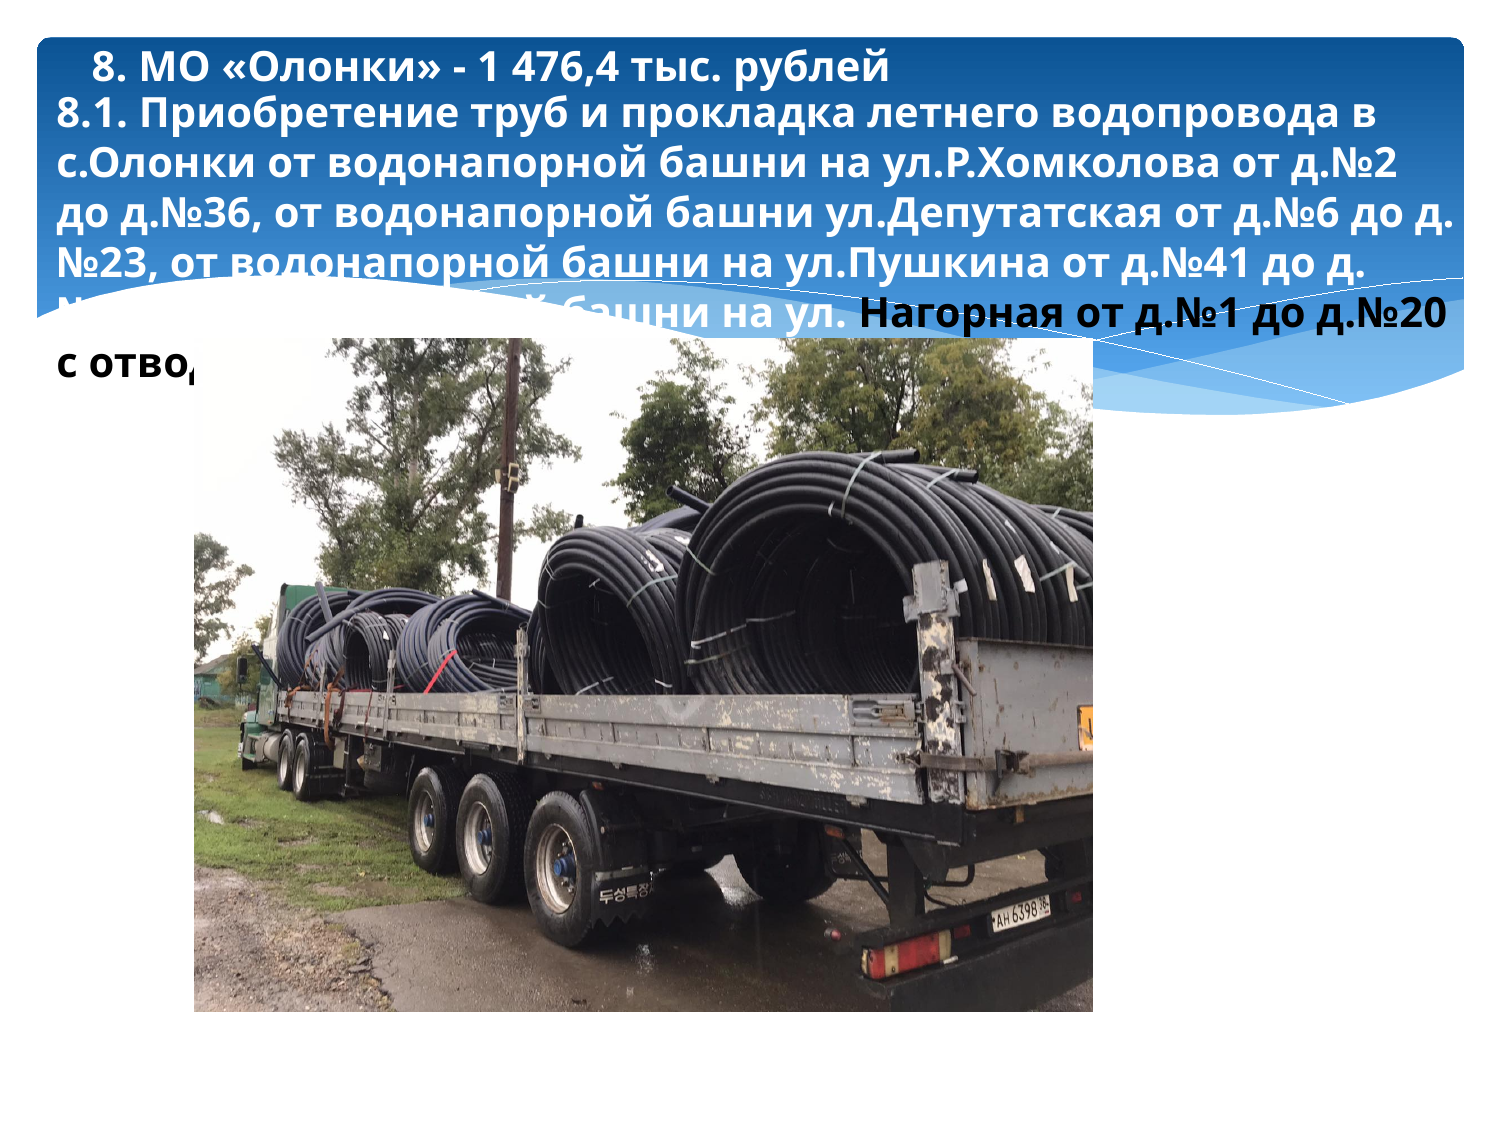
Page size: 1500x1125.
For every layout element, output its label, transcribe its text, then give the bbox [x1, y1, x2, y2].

picture [194, 337, 1093, 1012]
title 8. МО «Олонки» - 1 476,4 тыс. рублей [76, 19, 1427, 112]
list 8.1. Приобретение труб и прокладка летнего водопровода в с.Олонки от водонапорной башни на ул.Р.Хомколова от д.№2 до д.№36, от водонапорной башни ул.Депутатская от д.№6 до д.№23, от водонапорной башни на ул.Пушкина от д.№41 до д.№49, от водонапорной башни на ул. Нагорная от д.№1 до д.№20 с отводами – 721,0 тыс.руб. [41, 78, 1471, 338]
